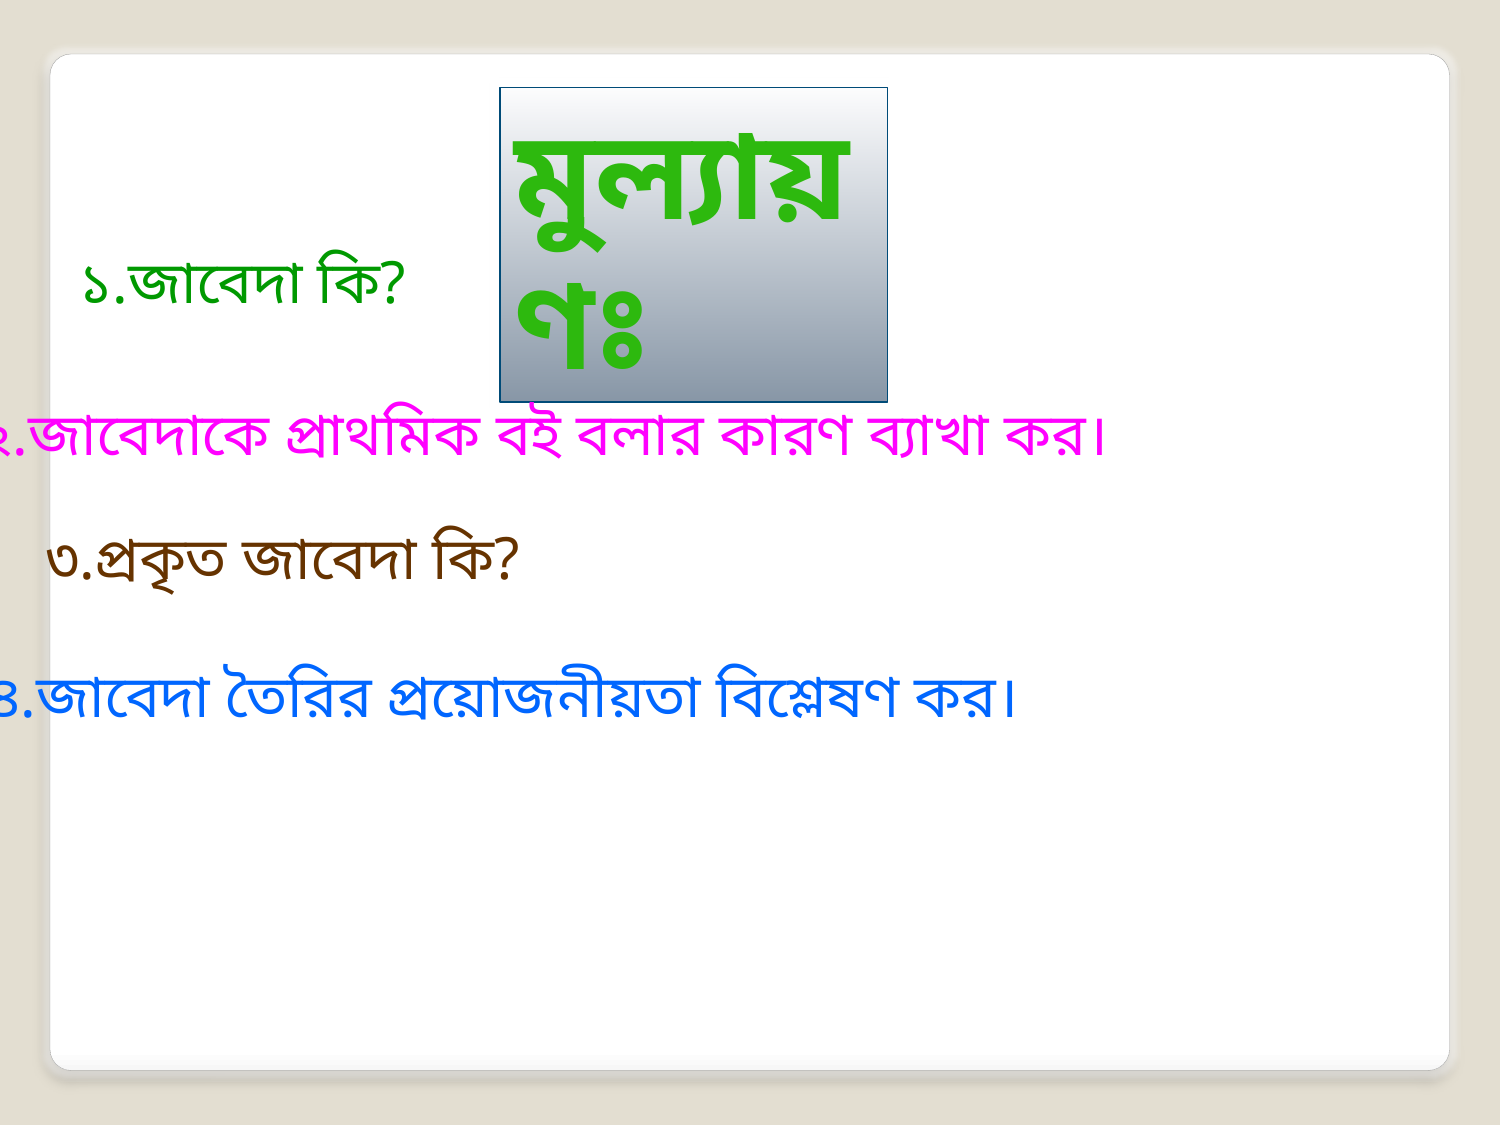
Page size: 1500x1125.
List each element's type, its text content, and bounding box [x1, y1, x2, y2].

text_box ৪.জাবেদা তৈরির প্রয়োজনীয়তা বিশ্লেষণ কর। [0, 651, 1034, 737]
text_box ৩.প্রকৃত জাবেদা কি? [30, 514, 535, 599]
text_box ১.জাবেদা কি? [63, 237, 421, 323]
text_box মুল্যায়ণঃ [499, 87, 888, 389]
text_box ২.জাবেদাকে প্রাথমিক বই বলার কারণ ব্যাখা কর। [0, 389, 1123, 474]
